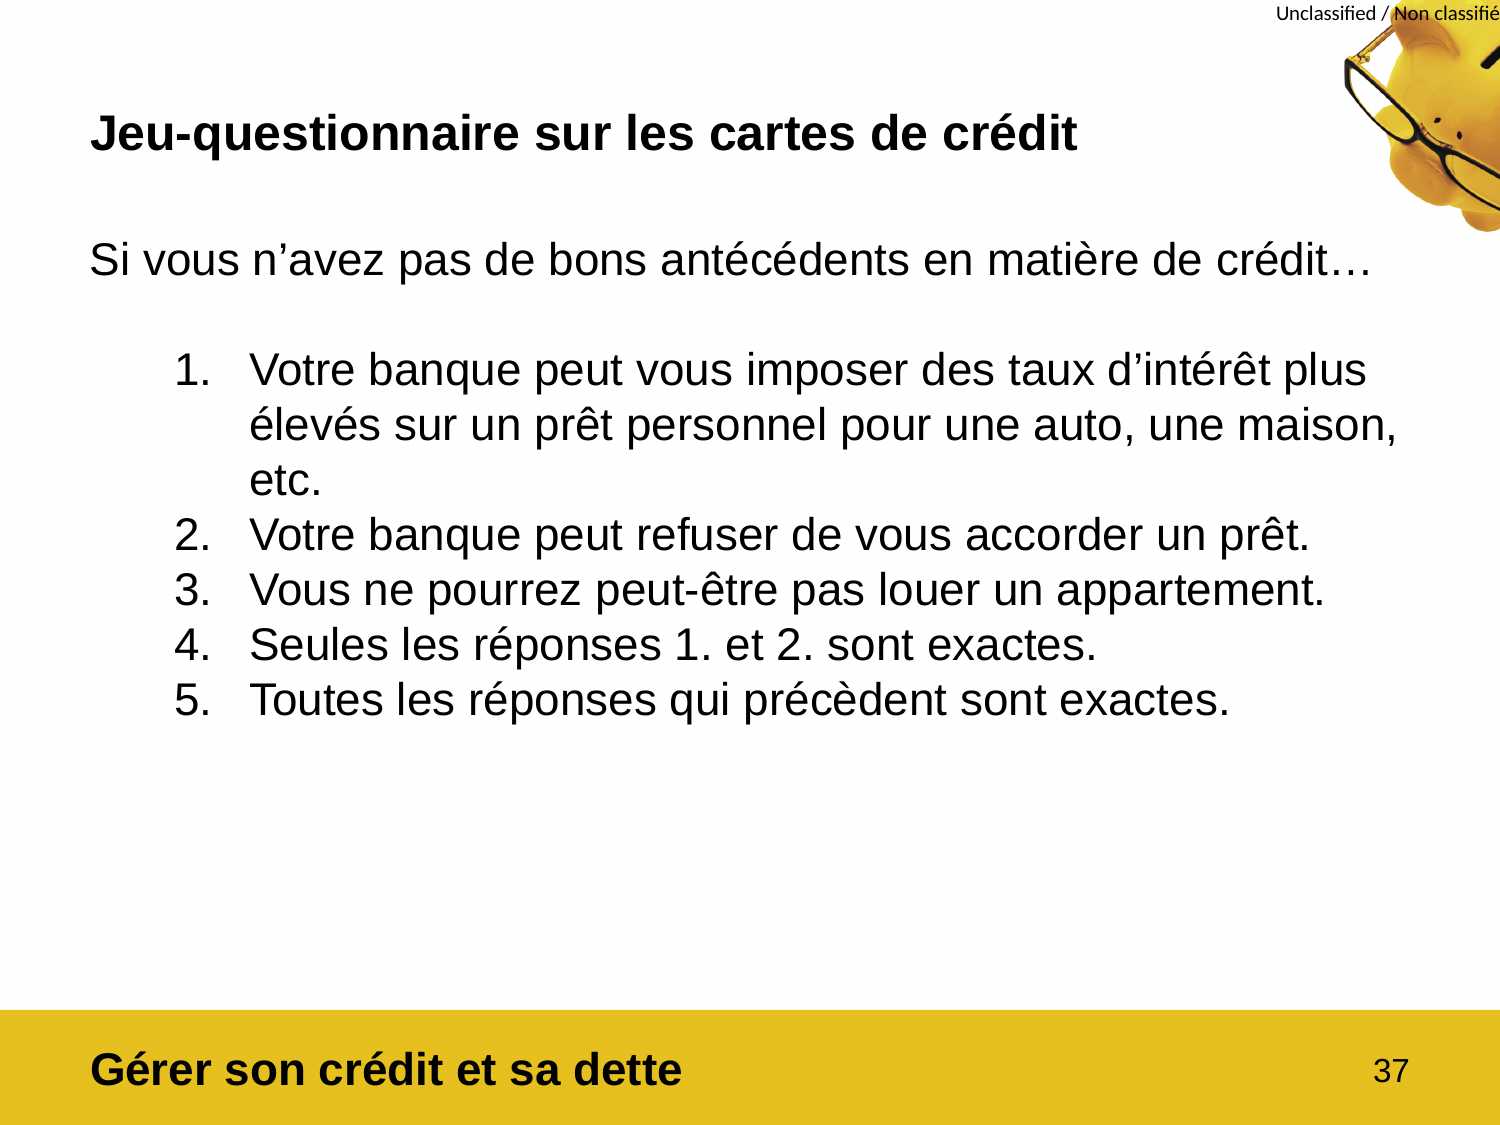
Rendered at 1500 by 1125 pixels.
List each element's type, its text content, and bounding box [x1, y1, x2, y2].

title Jeu-questionnaire sur les cartes de crédit [75, 92, 1325, 167]
list Gérer son crédit et sa dette [75, 1032, 1325, 1091]
text_box Si vous n’avez pas de bons antécédents en matière de crédit… Votre banque peut vous imposer des taux d’intérêt plus élevés sur un prêt personnel pour une auto, une maison, etc. Votre banque peut refuser de vous accorder un prêt. Vous ne pourrez peut-être pas louer un appartement. Seules les réponses 1. et 2. sont exactes. Toutes les réponses qui précèdent sont exactes. [74, 167, 1475, 843]
picture [0, 0, 1500, 1125]
slide_number 37 [1344, 1041, 1425, 1091]
